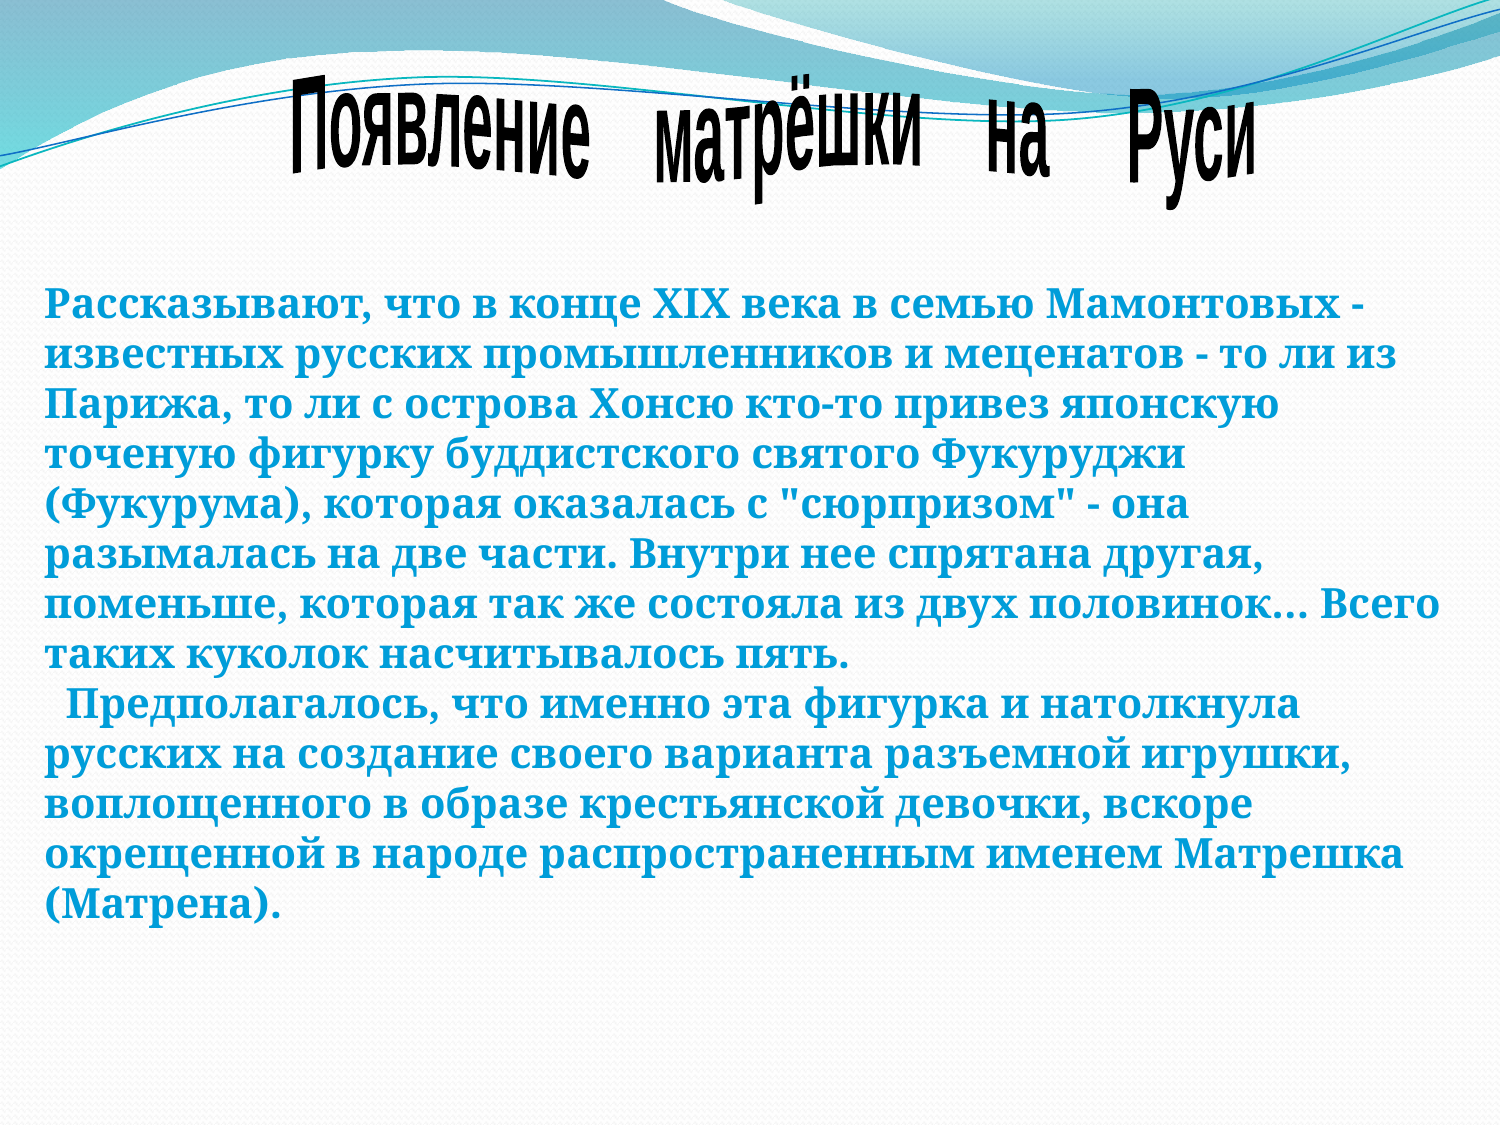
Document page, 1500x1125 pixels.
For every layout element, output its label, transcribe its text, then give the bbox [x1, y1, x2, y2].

text_box Рассказывают, что в конце XIX века в семью Мамонтовых - известных русских промышленников и меценатов - то ли из Парижа, то ли с острова Хонсю кто-то привез японскую точеную фигурку буддистского святого Фукуруджи (Фукурума), которая оказалась с "сюрпризом" - она разымалась на две части. Внутри нее спрятана другая, поменьше, которая так же состояла из двух половинок… Всего таких куколок насчитывалось пять. Предполагалось, что именно эта фигурка и натолкнула русских на создание своего варианта разъемной игрушки, воплощенного в образе крестьянской девочки, вскоре окрещенной в народе распространенным именем Матрешка (Матрена). [29, 269, 1465, 935]
